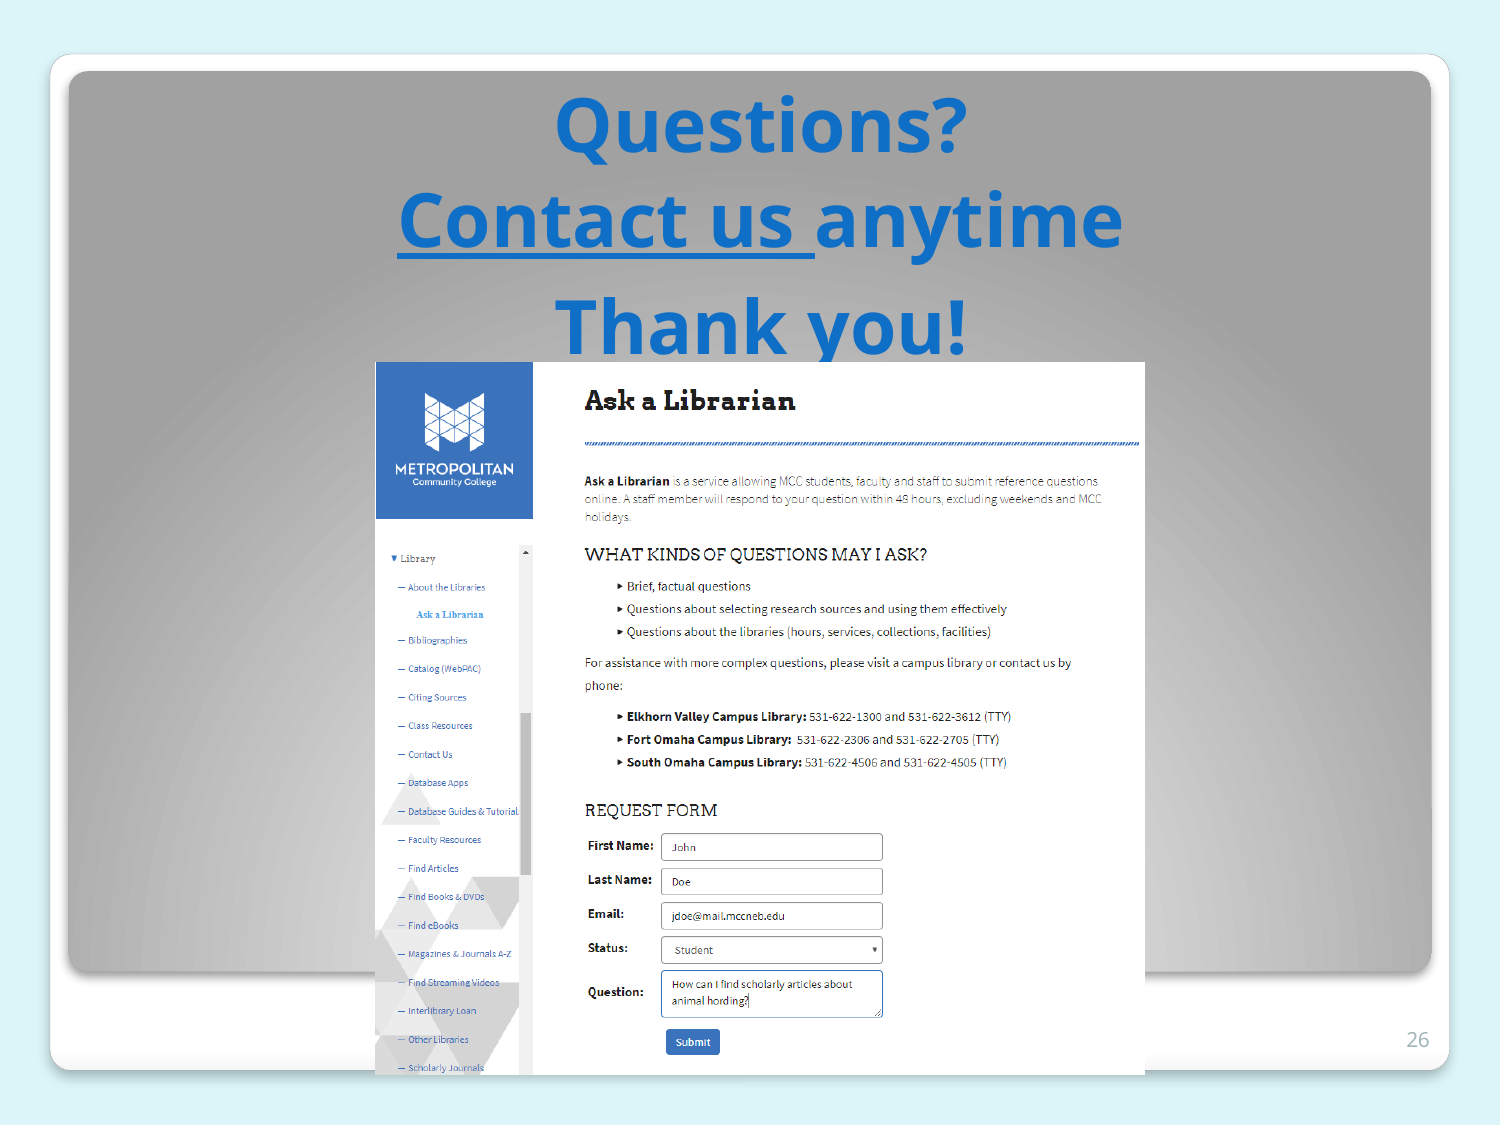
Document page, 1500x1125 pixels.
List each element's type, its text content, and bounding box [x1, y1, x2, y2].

list Questions? Contact us anytime Thank you! [82, 62, 1425, 388]
picture [374, 362, 1145, 1076]
slide_number 26 [1369, 1002, 1445, 1063]
